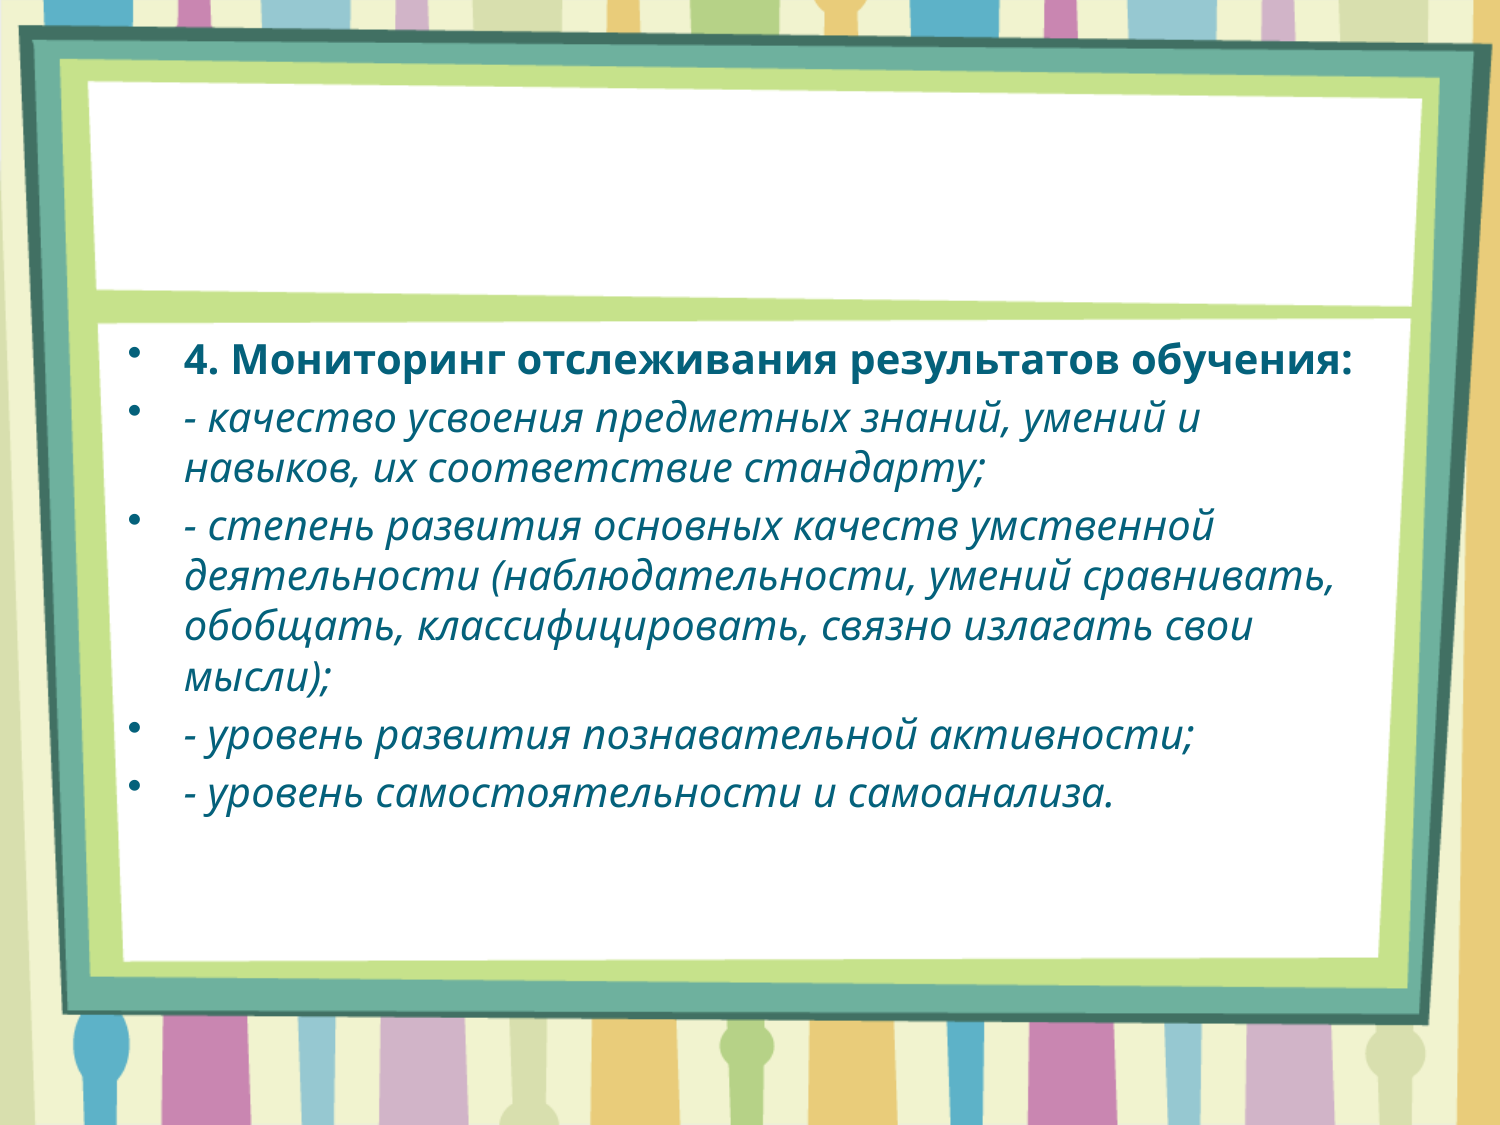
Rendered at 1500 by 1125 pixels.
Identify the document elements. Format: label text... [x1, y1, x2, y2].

list 4. Мониторинг отслеживания результатов обучения: - качество усвоения предметных знаний, умений и навыков, их соответствие стандарту; - степень развития основных качеств умственной деятельности (наблюдательности, умений сравнивать, обобщать, классифицировать, связно излагать свои мысли); - уровень развития познавательной активности; - уровень самостоятельности и самоанализа. [112, 324, 1401, 1006]
picture [0, 0, 1500, 1125]
